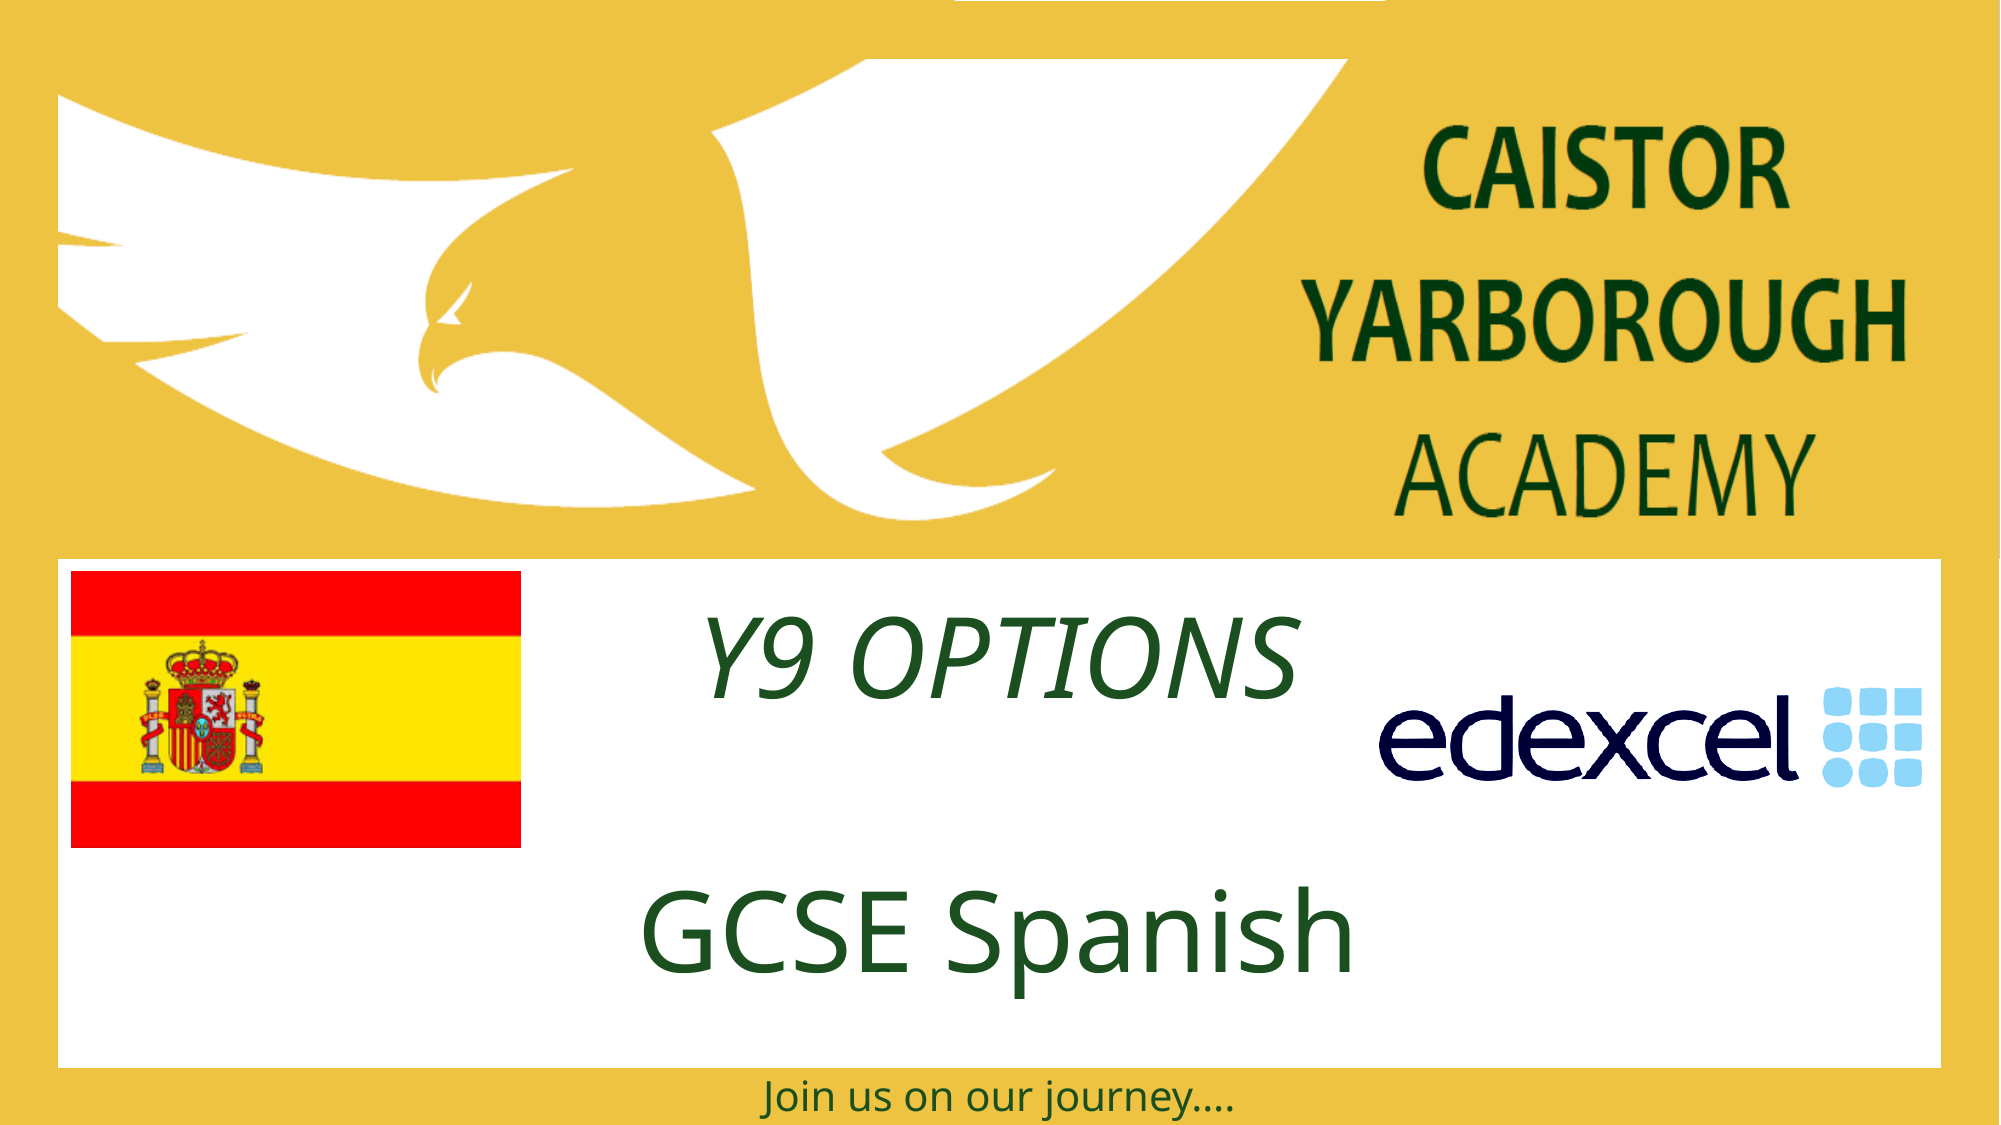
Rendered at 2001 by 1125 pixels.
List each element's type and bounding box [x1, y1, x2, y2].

picture [71, 571, 521, 848]
picture [1379, 567, 1922, 907]
picture [0, 0, 2000, 559]
text_box [0, 29, 1999, 1125]
